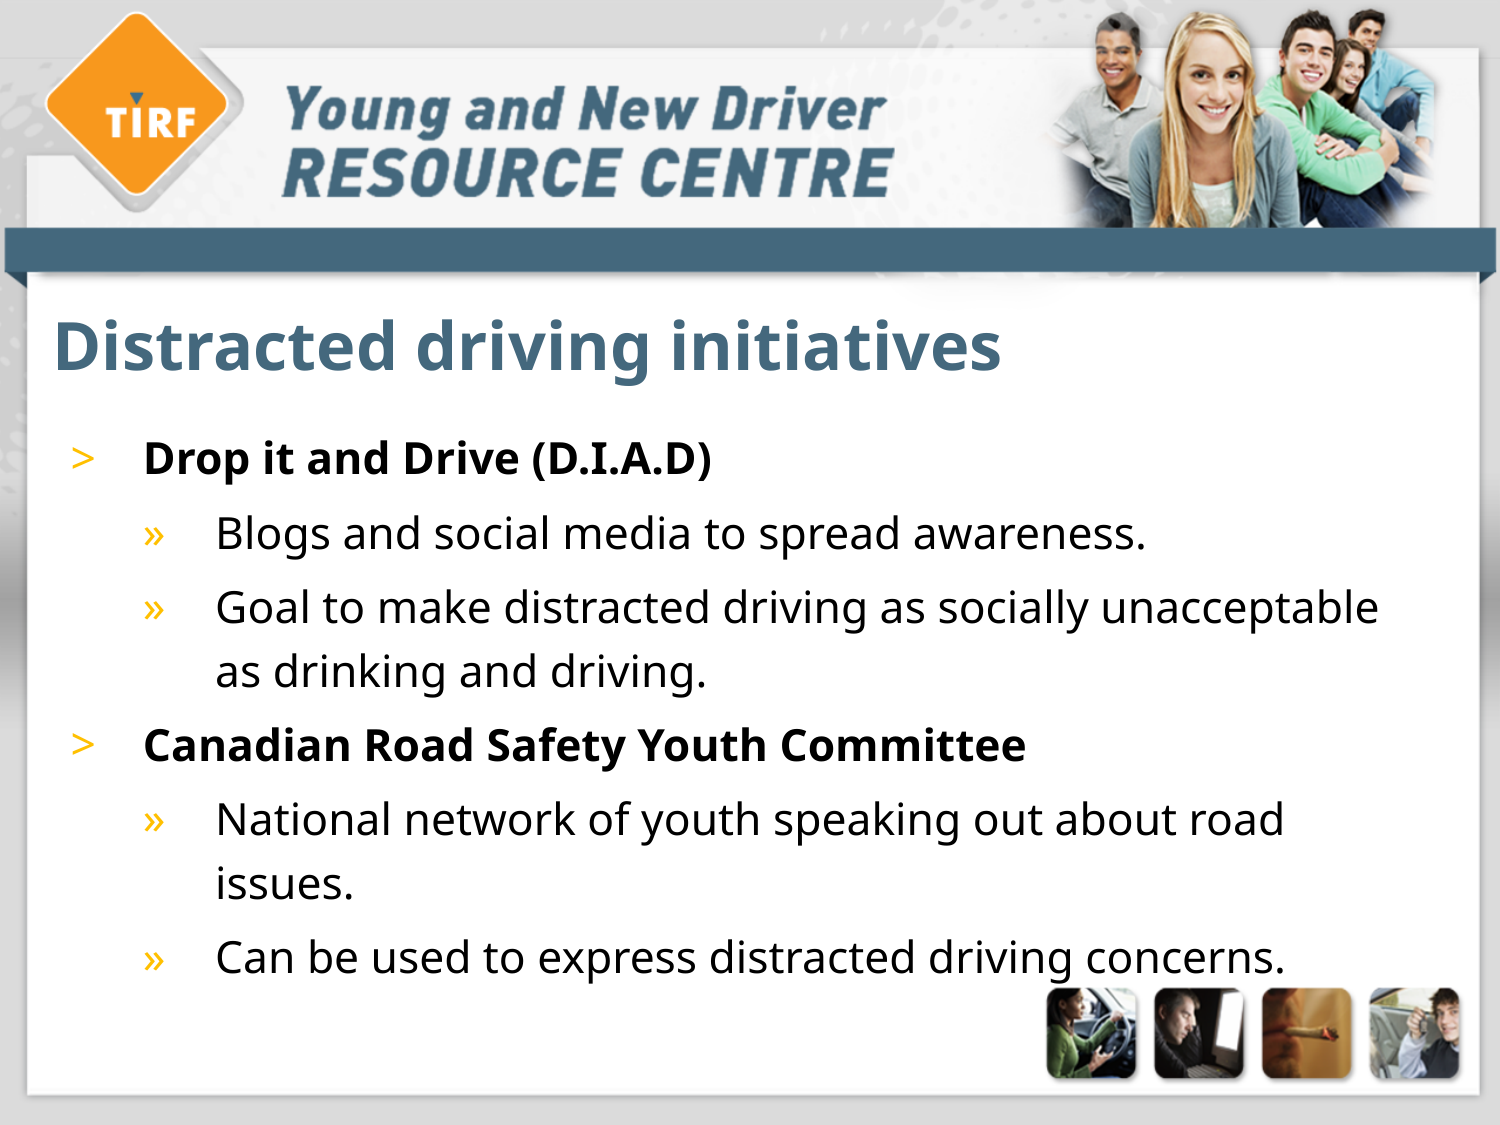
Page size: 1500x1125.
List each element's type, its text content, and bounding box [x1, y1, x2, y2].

title Distracted driving initiatives [37, 249, 1388, 412]
list Drop it and Drive (D.I.A.D) Blogs and social media to spread awareness. Goal to make distracted driving as socially unacceptable as drinking and driving. Canadian Road Safety Youth Committee National network of youth speaking out about road issues. Can be used to express distracted driving concerns. [37, 412, 1438, 993]
picture [0, 0, 1500, 1125]
